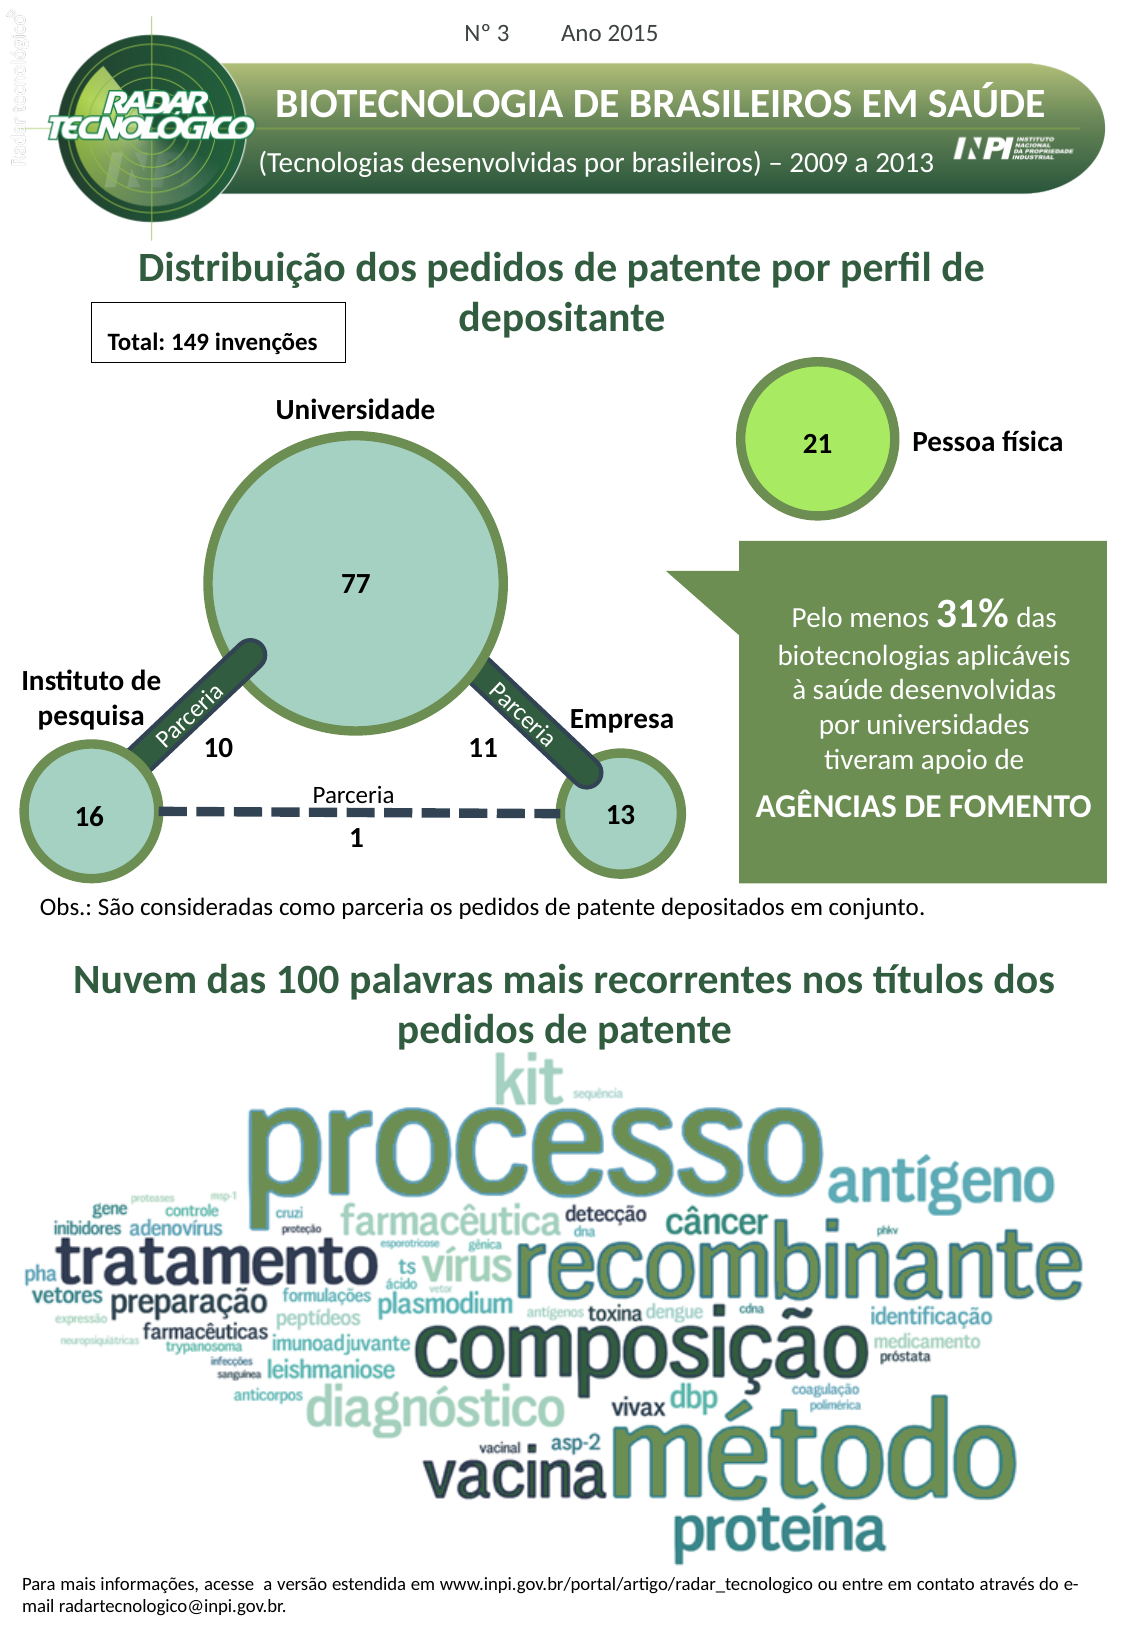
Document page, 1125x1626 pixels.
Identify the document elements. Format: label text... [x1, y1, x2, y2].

text_box Para mais informações, acesse a versão estendida em www.inpi.gov.br/portal/artigo/radar_tecnologico ou entre em contato através do e-mail radartecnologico@inpi.gov.br. [7, 1564, 1093, 1624]
text_box Nº 3 Ano 2015 [280, 9, 844, 54]
text_box Pessoa física [844, 414, 1125, 464]
text_box 21 [788, 416, 848, 467]
text_box Obs.: São consideradas como parceria os pedidos de patente depositados em conjunto. [25, 883, 943, 928]
text_box Pelo menos 31% das biotecnologias aplicáveis à saúde desenvolvidas por universidades tiveram apoio de [755, 572, 1093, 776]
text_box Total: 149 invenções [91, 302, 346, 363]
text_box (Tecnologias desenvolvidas por brasileiros) – 2009 a 2013 [243, 135, 1025, 186]
text_box [737, 539, 1109, 885]
text_box [664, 568, 742, 638]
text_box Parceria [143, 770, 564, 816]
text_box BIOTECNOLOGIA DE BRASILEIROS EM SAÚDE [260, 68, 1125, 134]
text_box Nuvem das 100 palavras mais recorrentes nos títulos dos pedidos de patente [20, 944, 1108, 1051]
text_box 16 [59, 789, 120, 840]
text_box Parceria [125, 638, 268, 770]
text_box 77 [326, 557, 386, 607]
text_box AGÊNCIAS DE FOMENTO [740, 776, 1108, 832]
text_box [558, 750, 684, 877]
text_box 1 [334, 822, 379, 861]
text_box 10 [188, 721, 249, 770]
text_box Universidade [260, 383, 451, 433]
text_box [740, 361, 891, 516]
text_box [205, 433, 506, 734]
text_box Empresa [555, 692, 690, 743]
picture [20, 1050, 1107, 1573]
text_box [21, 741, 160, 881]
text_box Parceria [468, 655, 604, 790]
text_box 13 [591, 788, 651, 838]
text_box Distribuição dos pedidos de patente por perfil de depositante [18, 232, 1106, 348]
text_box 11 [453, 721, 513, 770]
picture [0, 1, 1106, 232]
text_box Instituto de pesquisa [0, 653, 186, 740]
